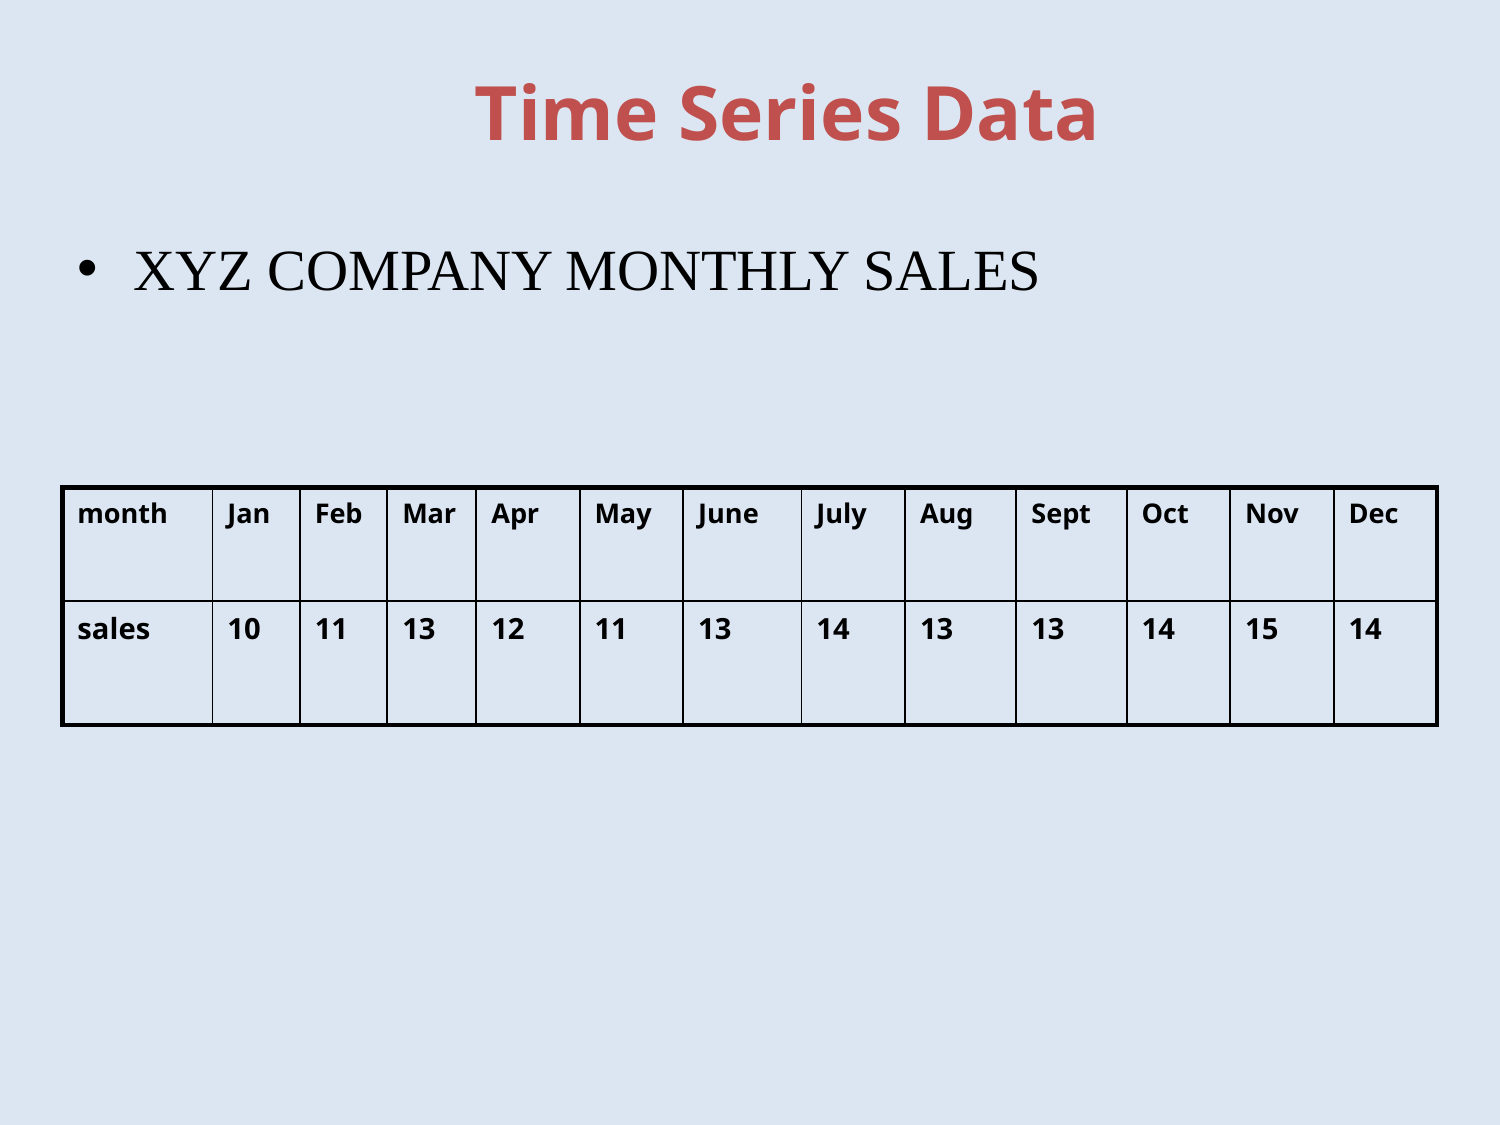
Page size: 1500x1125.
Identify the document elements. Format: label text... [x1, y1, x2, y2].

table_header Apr [477, 490, 579, 600]
table_header Aug [906, 490, 1015, 600]
table_header July [802, 490, 904, 600]
table_header Feb [301, 490, 386, 600]
table_header June [684, 490, 801, 600]
table_header Dec [1335, 490, 1435, 600]
table_cell 12 [477, 602, 579, 723]
table_header Jan [213, 490, 299, 600]
table_header Nov [1231, 490, 1333, 600]
table_header month [65, 490, 212, 600]
list XYZ COMPANY MONTHLY SALES [62, 224, 1450, 313]
table_cell 13 [1017, 602, 1126, 723]
table_cell 14 [802, 602, 904, 723]
title Time Series Data [150, 45, 1425, 175]
table_cell 14 [1128, 602, 1229, 723]
table_cell 15 [1231, 602, 1333, 723]
table_cell 10 [213, 602, 299, 723]
table_header Mar [388, 490, 475, 600]
table_cell 14 [1335, 602, 1435, 723]
table_cell 11 [581, 602, 682, 723]
table_cell 11 [301, 602, 386, 723]
table_header Sept [1017, 490, 1126, 600]
table_cell sales [65, 602, 212, 723]
table_header May [581, 490, 682, 600]
table_cell 13 [684, 602, 801, 723]
table_cell 13 [388, 602, 475, 723]
table_header Oct [1128, 490, 1229, 600]
table_cell 13 [906, 602, 1015, 723]
